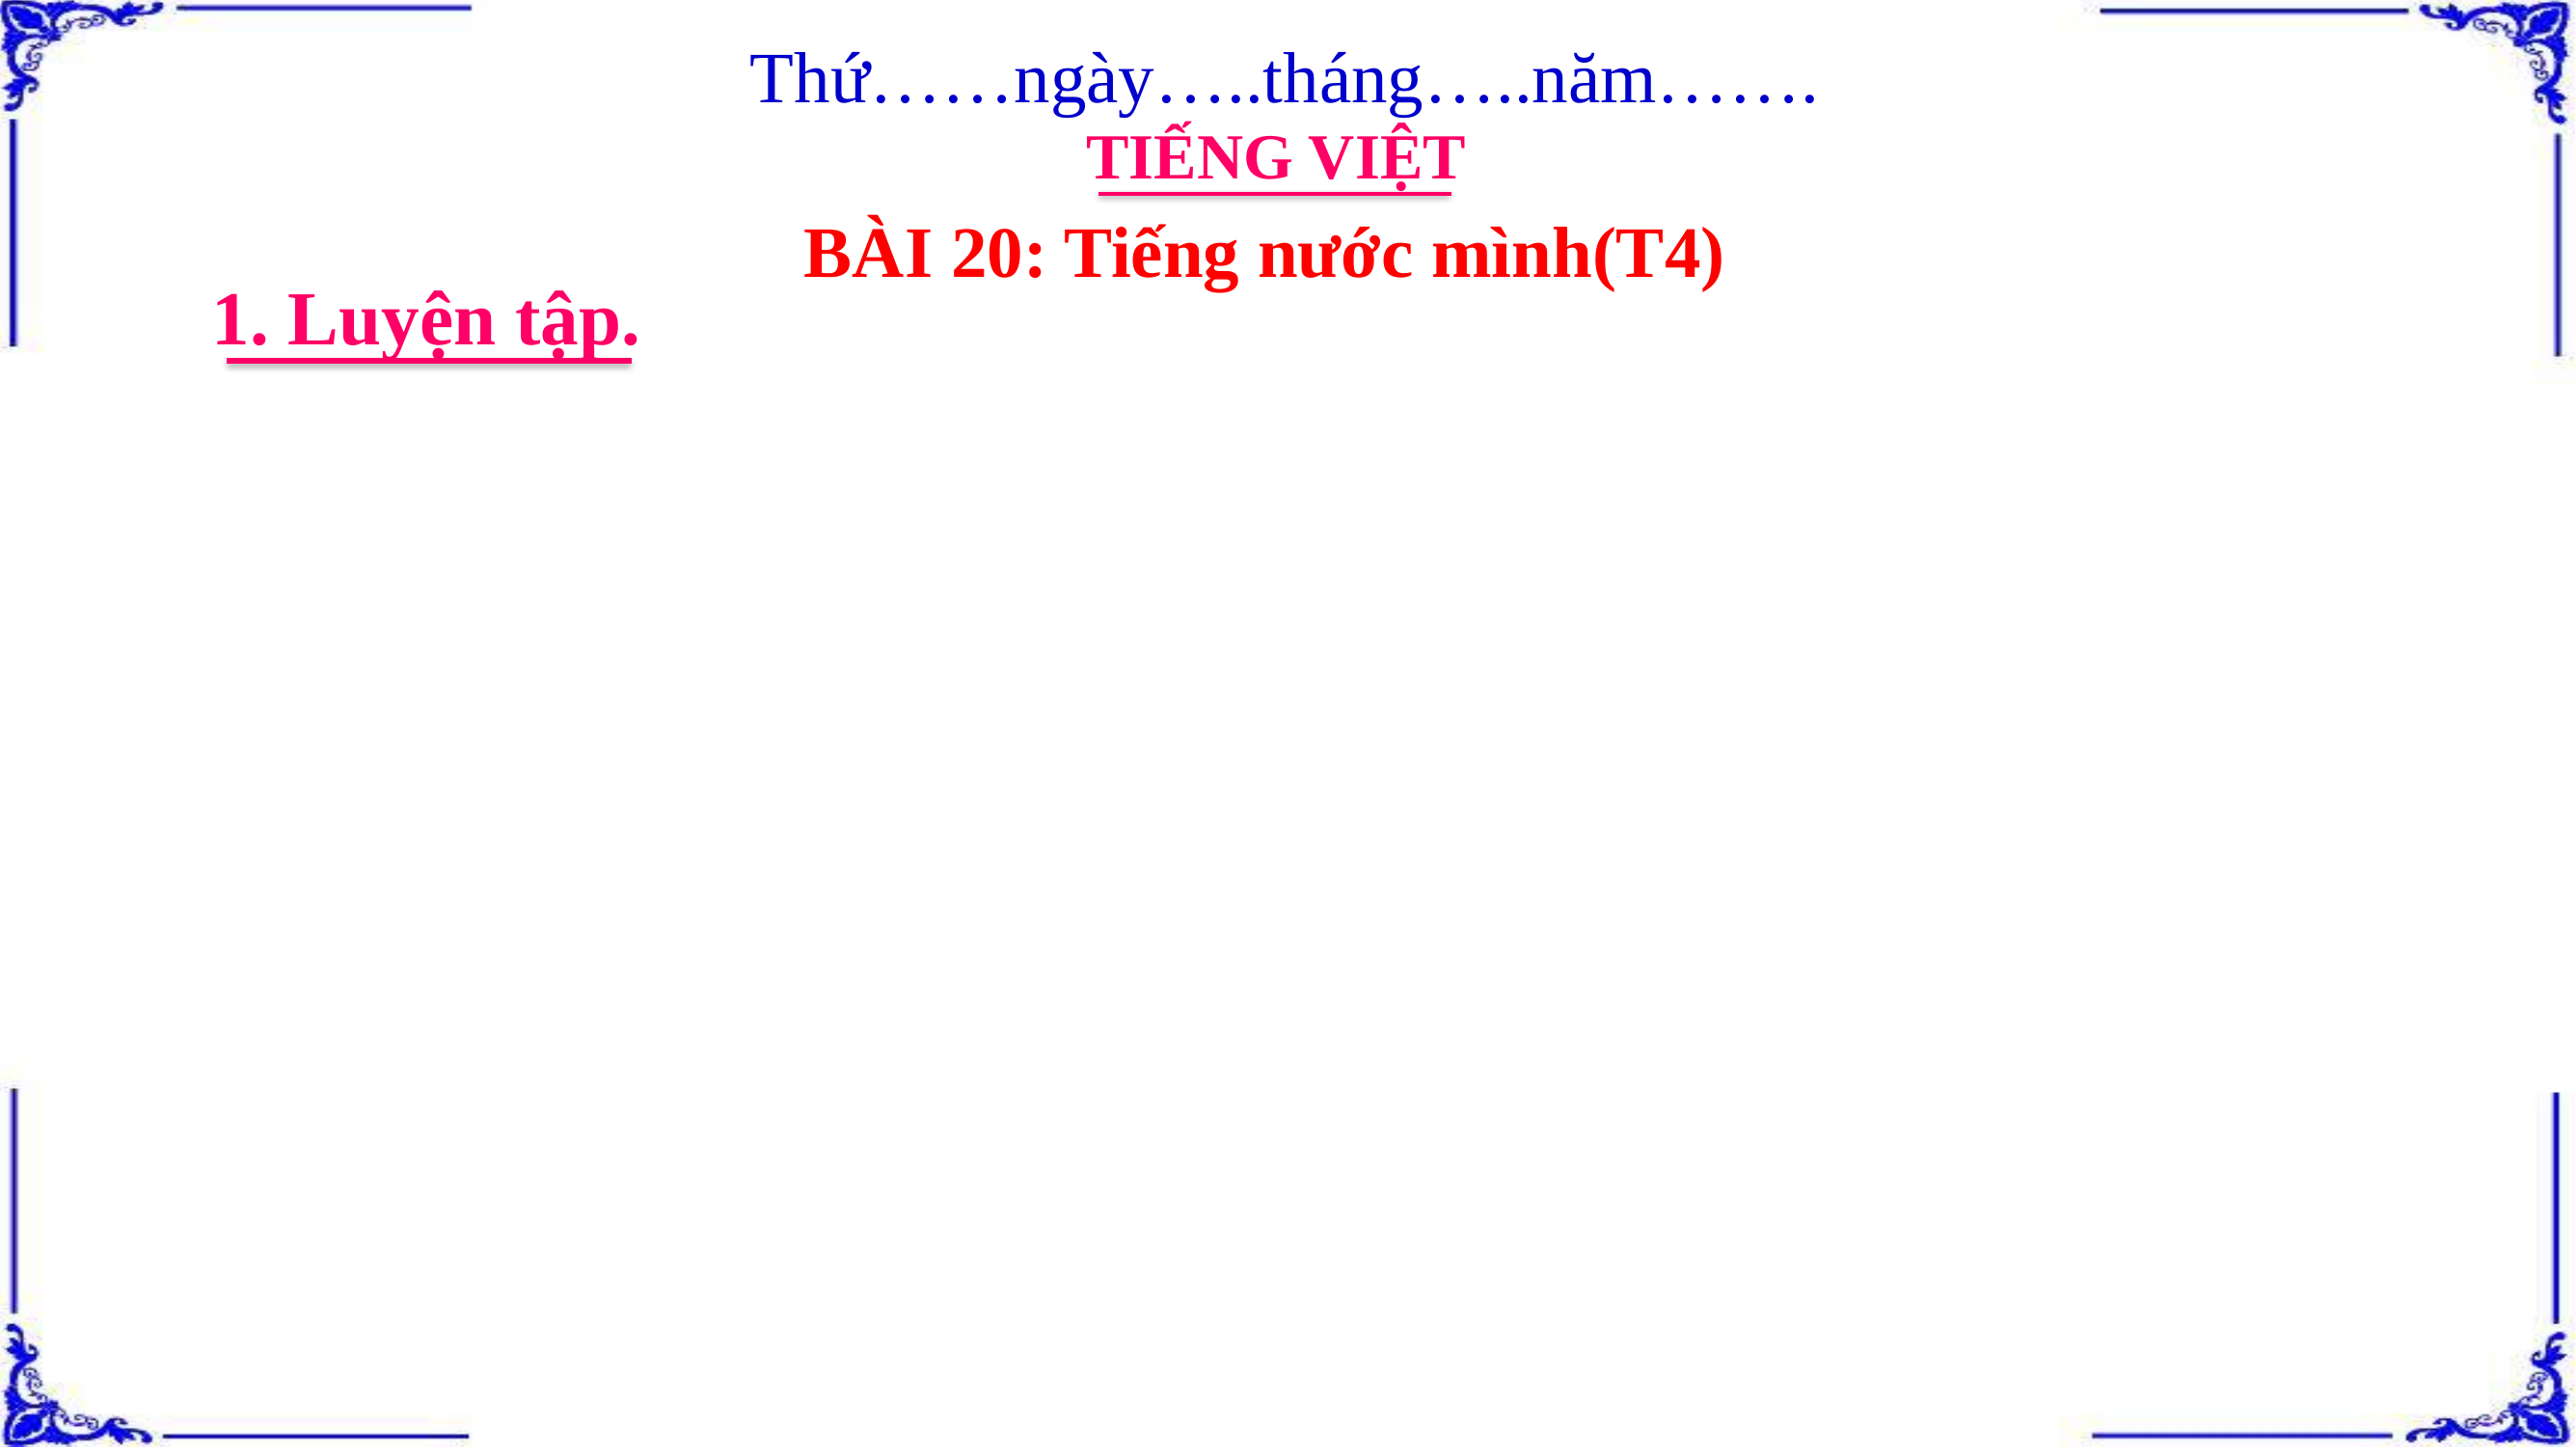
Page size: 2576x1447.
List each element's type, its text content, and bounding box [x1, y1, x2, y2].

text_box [730, 23, 1841, 201]
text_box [197, 260, 861, 369]
picture [0, 0, 2576, 1447]
text_box BÀI 20: Tiếng nước mình(T4) [790, 208, 1740, 299]
